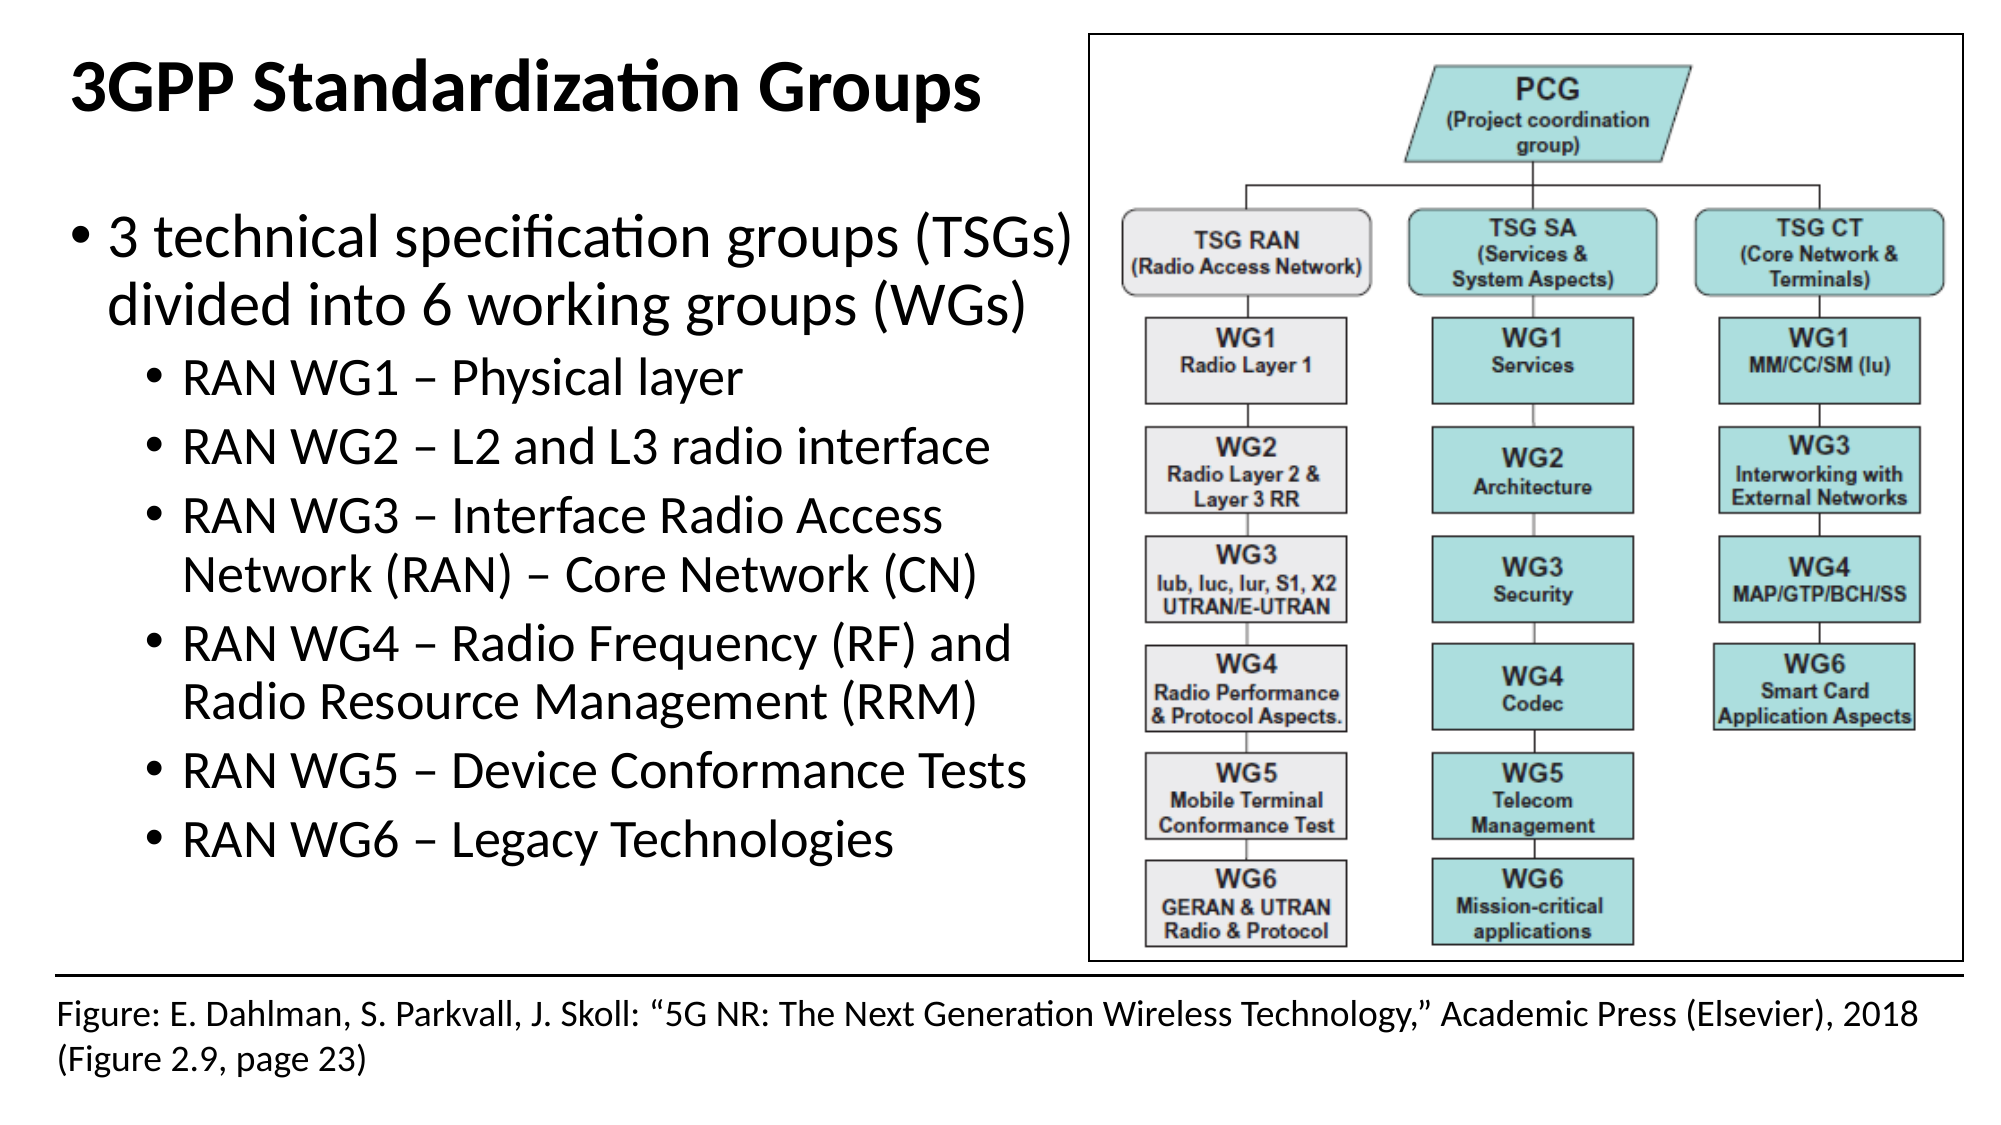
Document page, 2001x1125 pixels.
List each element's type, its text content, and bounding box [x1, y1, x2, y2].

list 3 technical specification groups (TSGs) divided into 6 working groups (WGs) RAN WG1 – Physical layer RAN WG2 – L2 and L3 radio interface RAN WG3 – Interface Radio Access Network (RAN) – Core Network (CN) RAN WG4 – Radio Frequency (RF) and Radio Resource Management (RRM) RAN WG5 – Device Conformance Tests RAN WG6 – Legacy Technologies [55, 196, 1088, 962]
title 3GPP Standardization Groups [55, 14, 1964, 161]
text_box Figure: E. Dahlman, S. Parkvall, J. Skoll: “5G NR: The Next Generation Wireless Technology,” Academic Press (Elsevier), 2018 (Figure 2.9, page 23) [41, 981, 1964, 1087]
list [1088, 54, 1993, 962]
text_box [1088, 33, 1964, 54]
